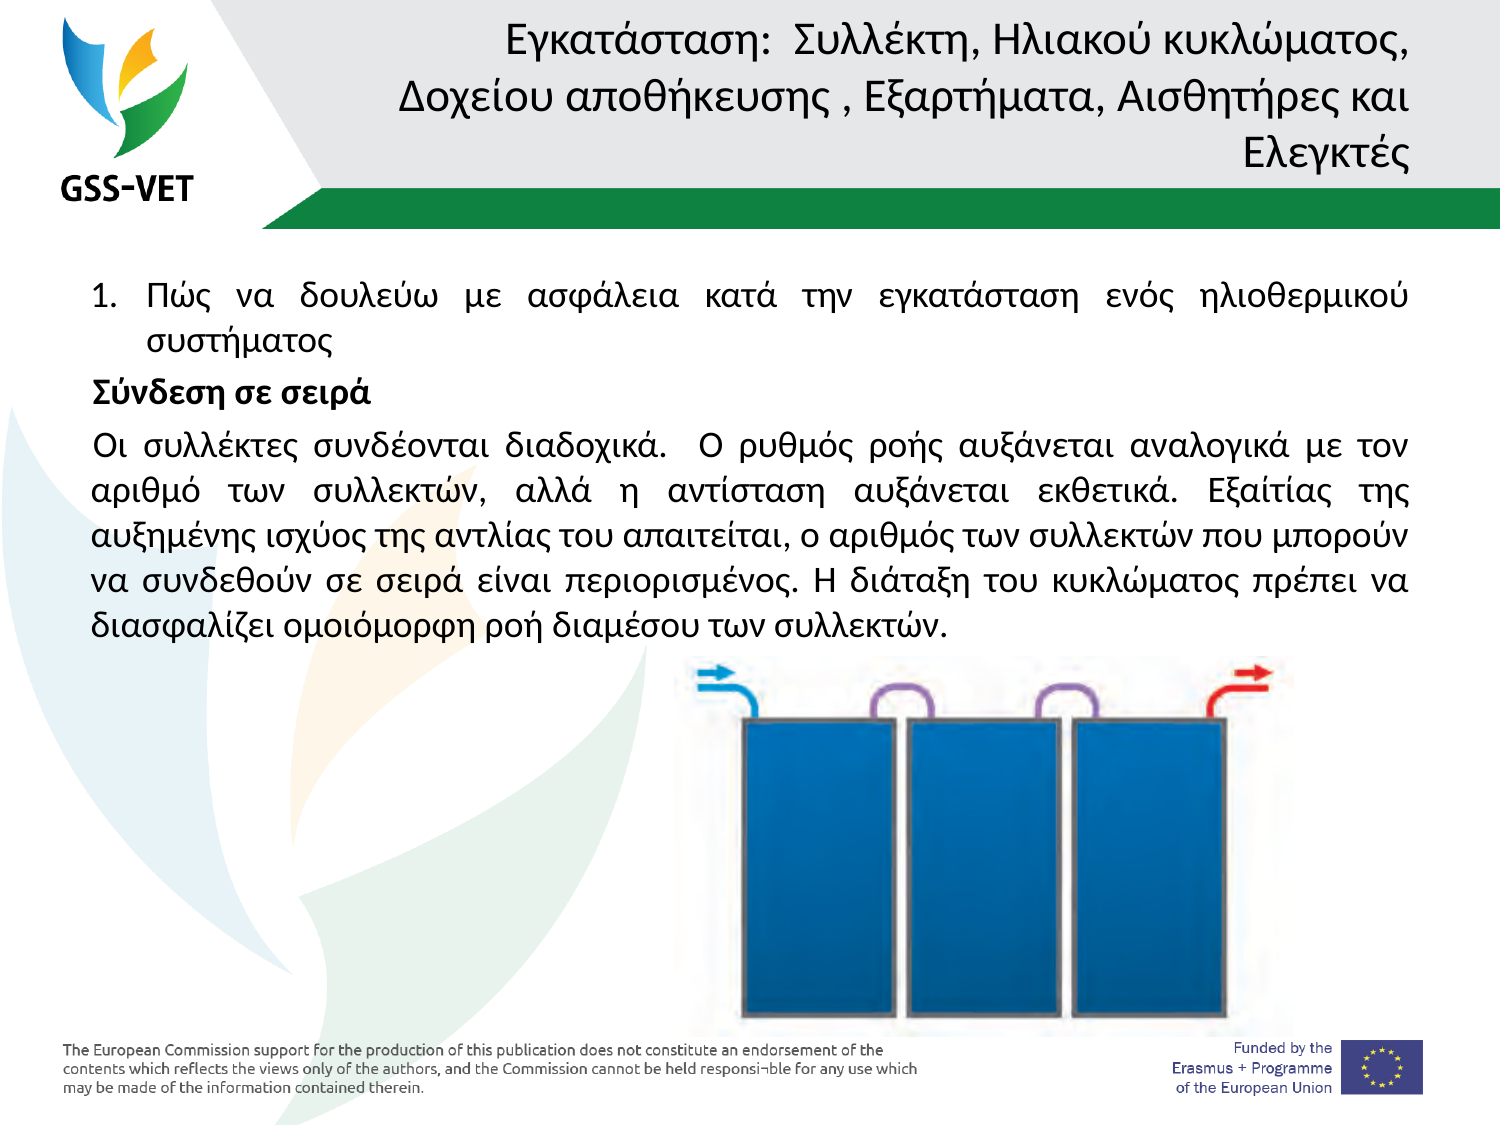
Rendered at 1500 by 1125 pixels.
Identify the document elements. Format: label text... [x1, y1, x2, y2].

title Εγκατάσταση: Συλλέκτη, Ηλιακού κυκλώματος, Δοχείου αποθήκευσης , Εξαρτήματα, Αισθητήρες και Ελεγκτές [324, 0, 1425, 185]
list Πώς να δουλεύω με ασφάλεια κατά την εγκατάσταση ενός ηλιοθερμικού συστήματος Σύνδεση σε σειρά Οι συλλέκτες συνδέονται διαδοχικά. Ο ρυθμός ροής αυξάνεται αναλογικά με τον αριθμό των συλλεκτών, αλλά η αντίσταση αυξάνεται εκθετικά. Εξαίτίας της αυξημένης ισχύος της αντλίας του απαιτείται, ο αριθμός των συλλεκτών που μπορούν να συνδεθούν σε σειρά είναι περιορισμένος. Η διάταξη του κυκλώματος πρέπει να διασφαλίζει ομοιόμορφη ροή διαμέσου των συλλεκτών. [75, 262, 1425, 1035]
picture [0, 0, 1500, 1125]
